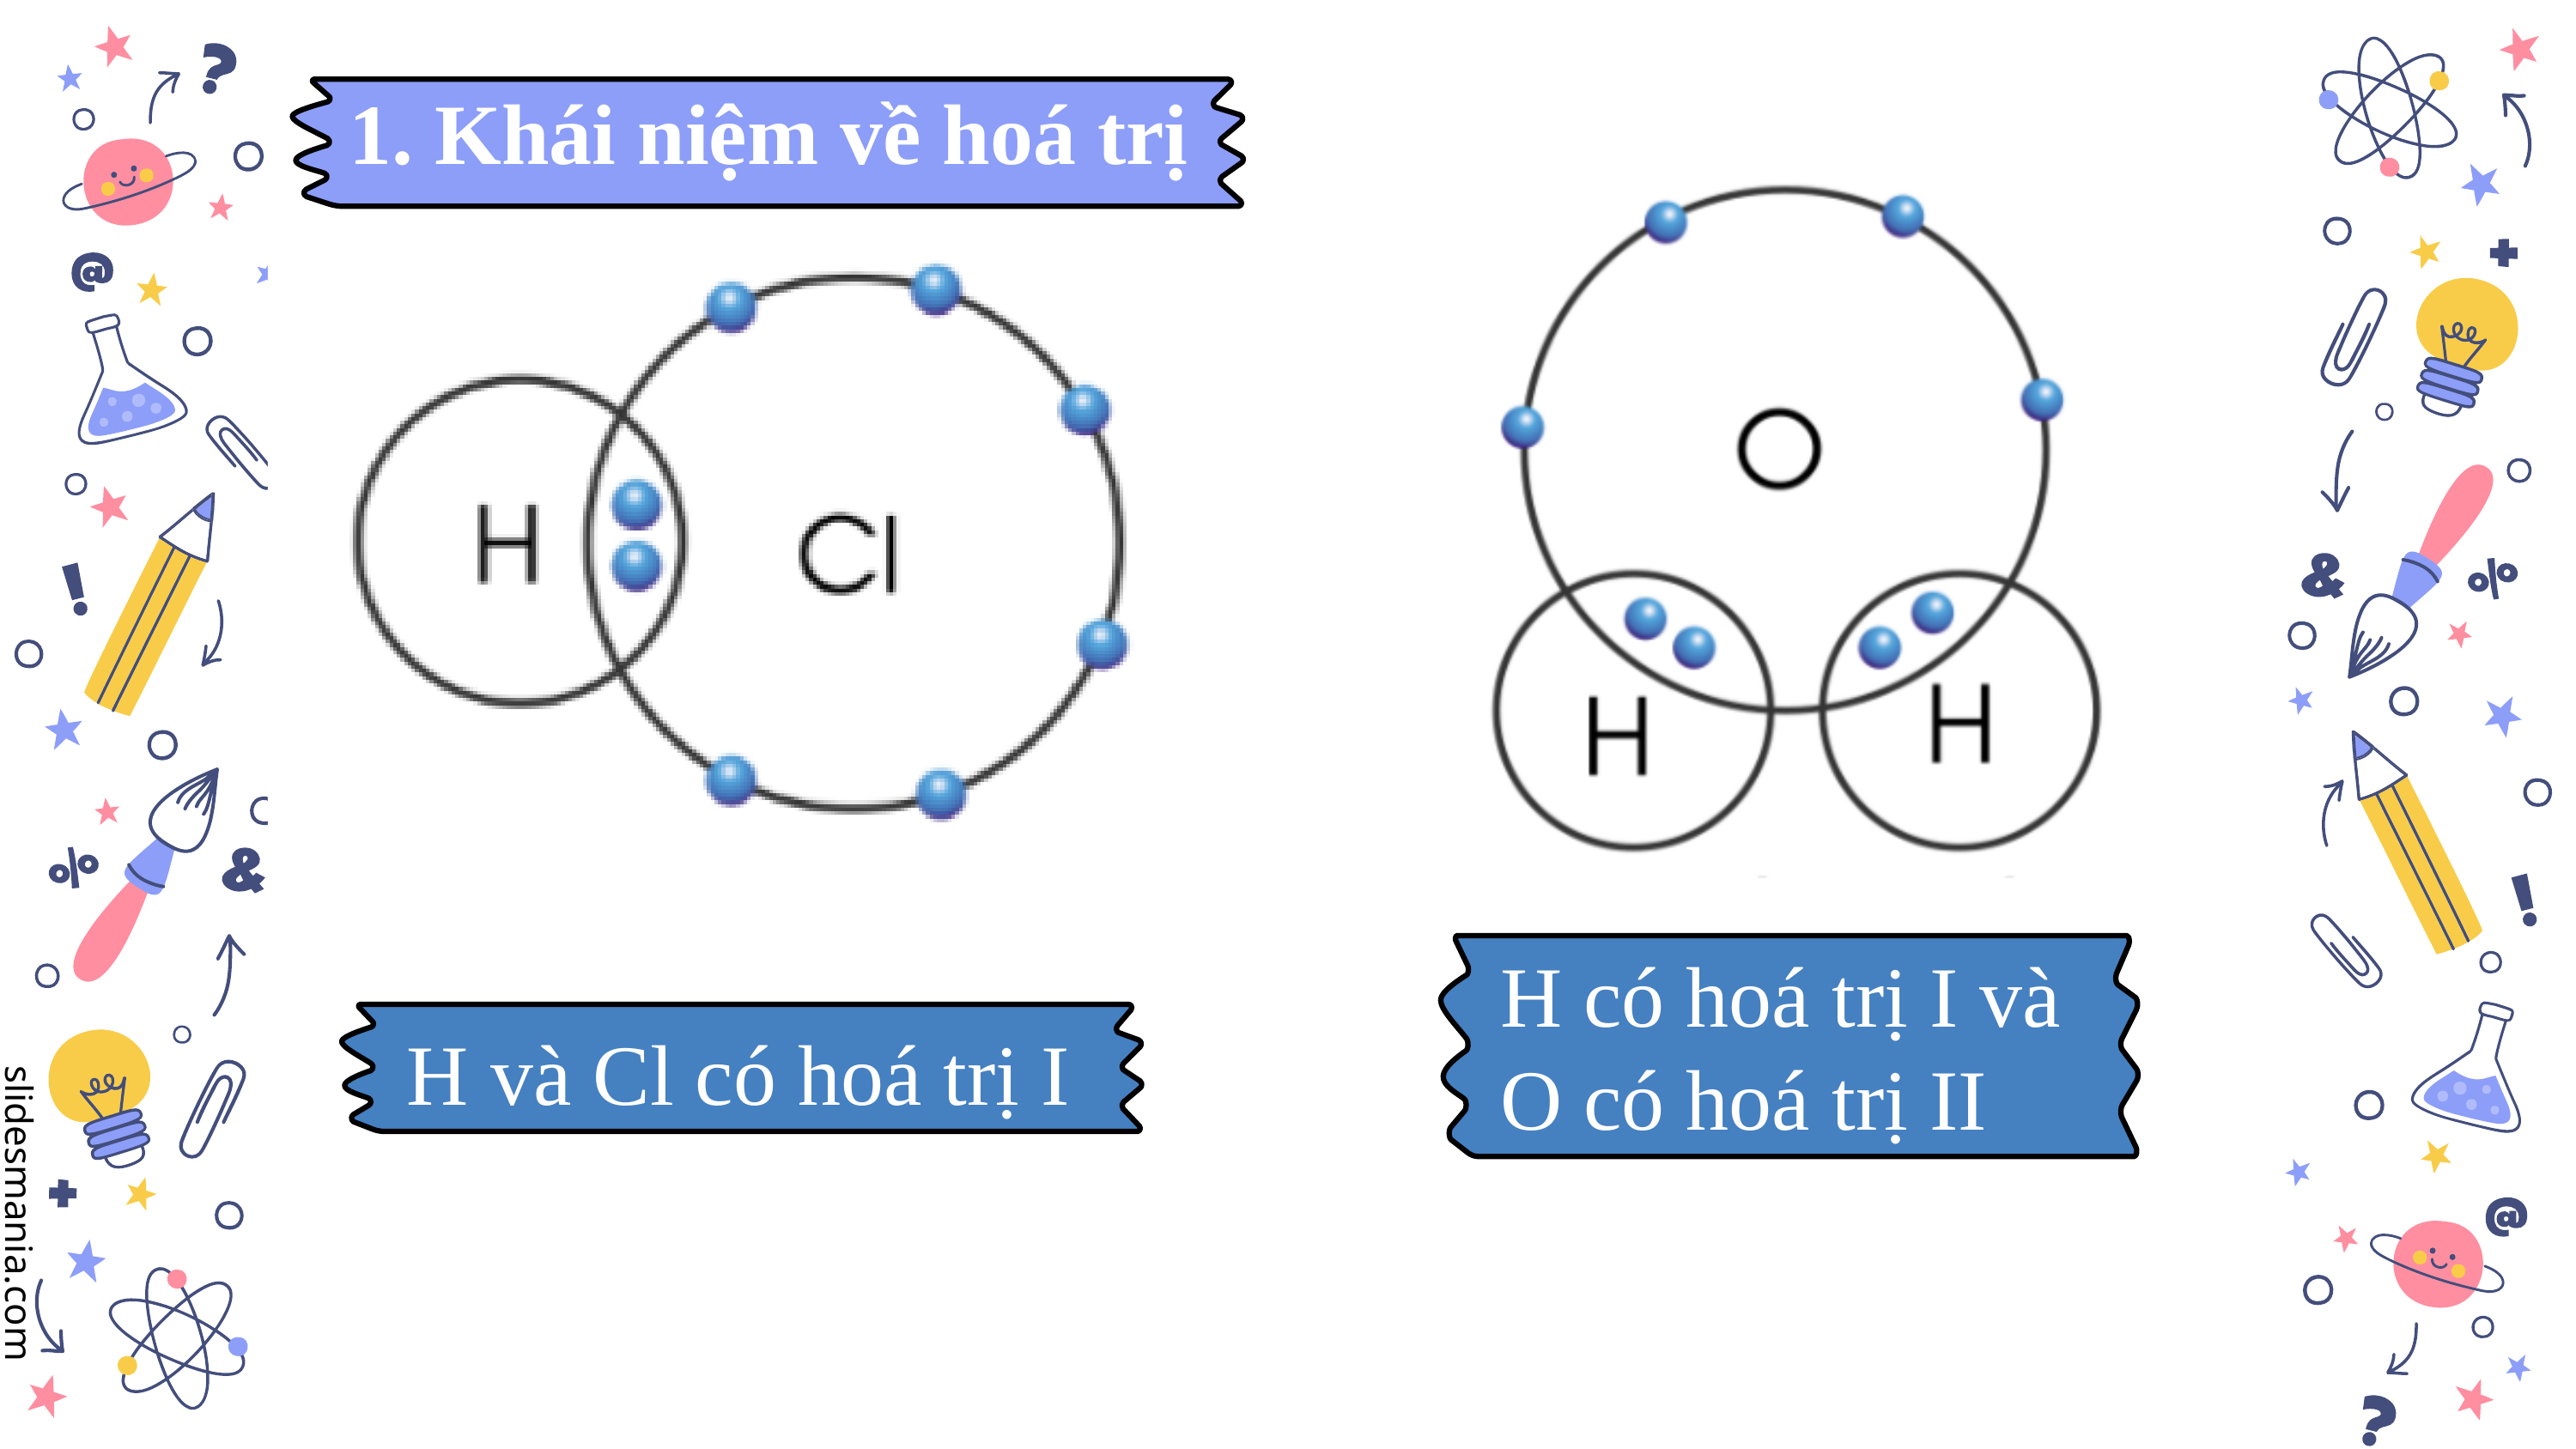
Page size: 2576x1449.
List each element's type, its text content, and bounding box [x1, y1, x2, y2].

text_box H và Cl có hoá trị I [394, 1013, 1092, 1130]
picture [1425, 130, 2150, 879]
text_box [341, 1004, 1142, 1132]
text_box 1. Khái niệm về hoá trị [337, 72, 1288, 188]
text_box [292, 79, 1242, 207]
picture [267, 210, 1289, 879]
text_box H có hoá trị I và O có hoá trị II [1487, 935, 2087, 1154]
text_box [1440, 935, 2138, 1157]
